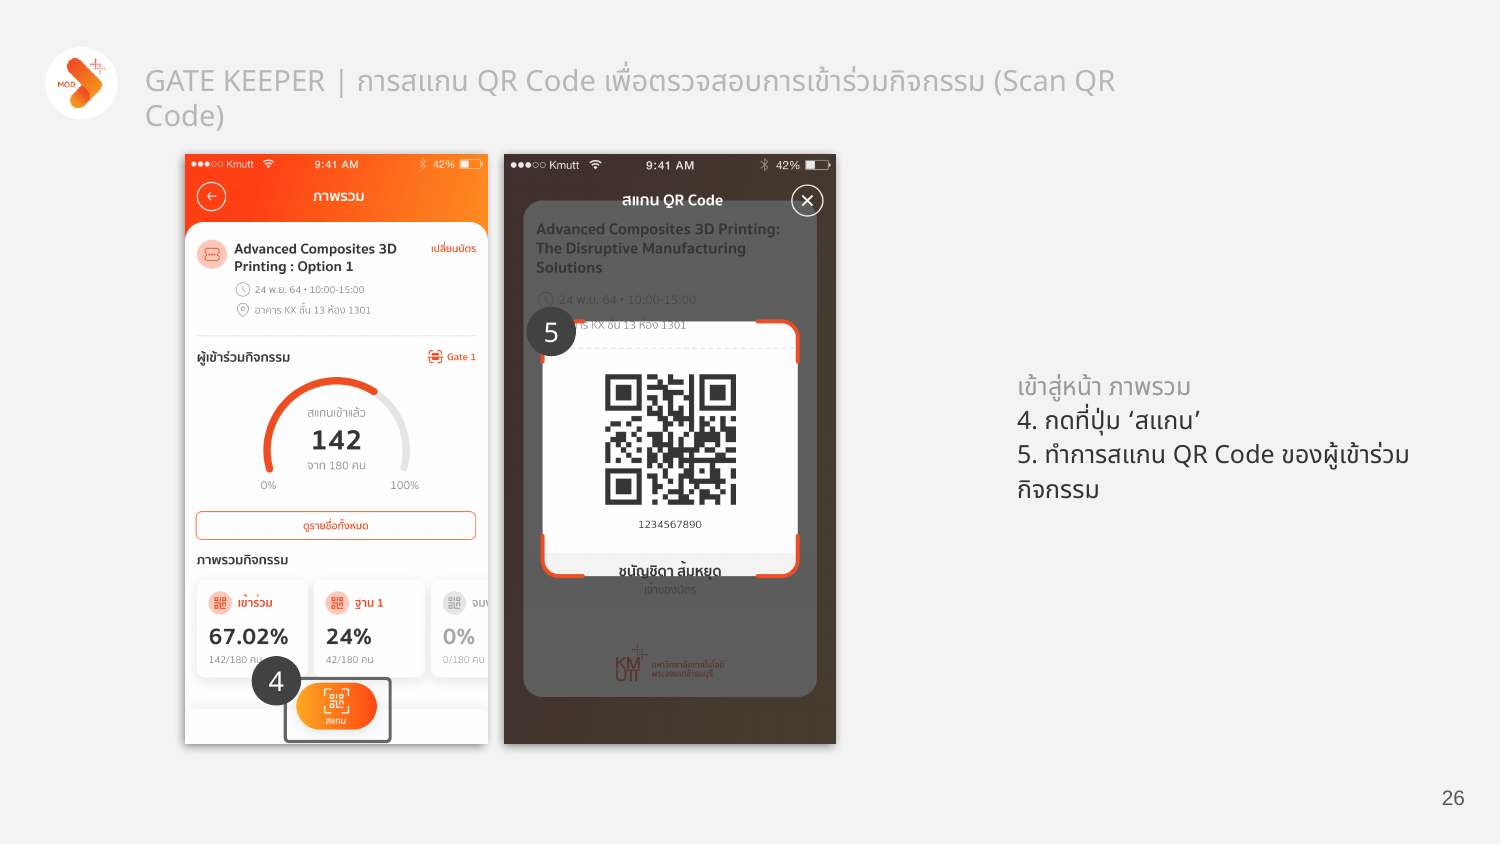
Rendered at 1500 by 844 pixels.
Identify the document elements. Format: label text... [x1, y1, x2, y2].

text_box เข้าสู่หน้า ภาพรวม 4. กดที่ปุ่ม ‘สแกน’ 5. ทำการสแกน QR Code ของผู้เข้าร่วมกิจกรรม [1002, 350, 1430, 519]
picture [504, 154, 836, 745]
text_box GATE KEEPER | การสแกน QR Code เพื่อตรวจสอบการเข้าร่วมกิจกรรม (Scan QR Code) [130, 47, 1216, 147]
slide_number 26 [1389, 764, 1480, 830]
text_box [45, 47, 118, 106]
picture [184, 154, 488, 745]
picture [58, 58, 105, 108]
text_box [64, 115, 99, 120]
